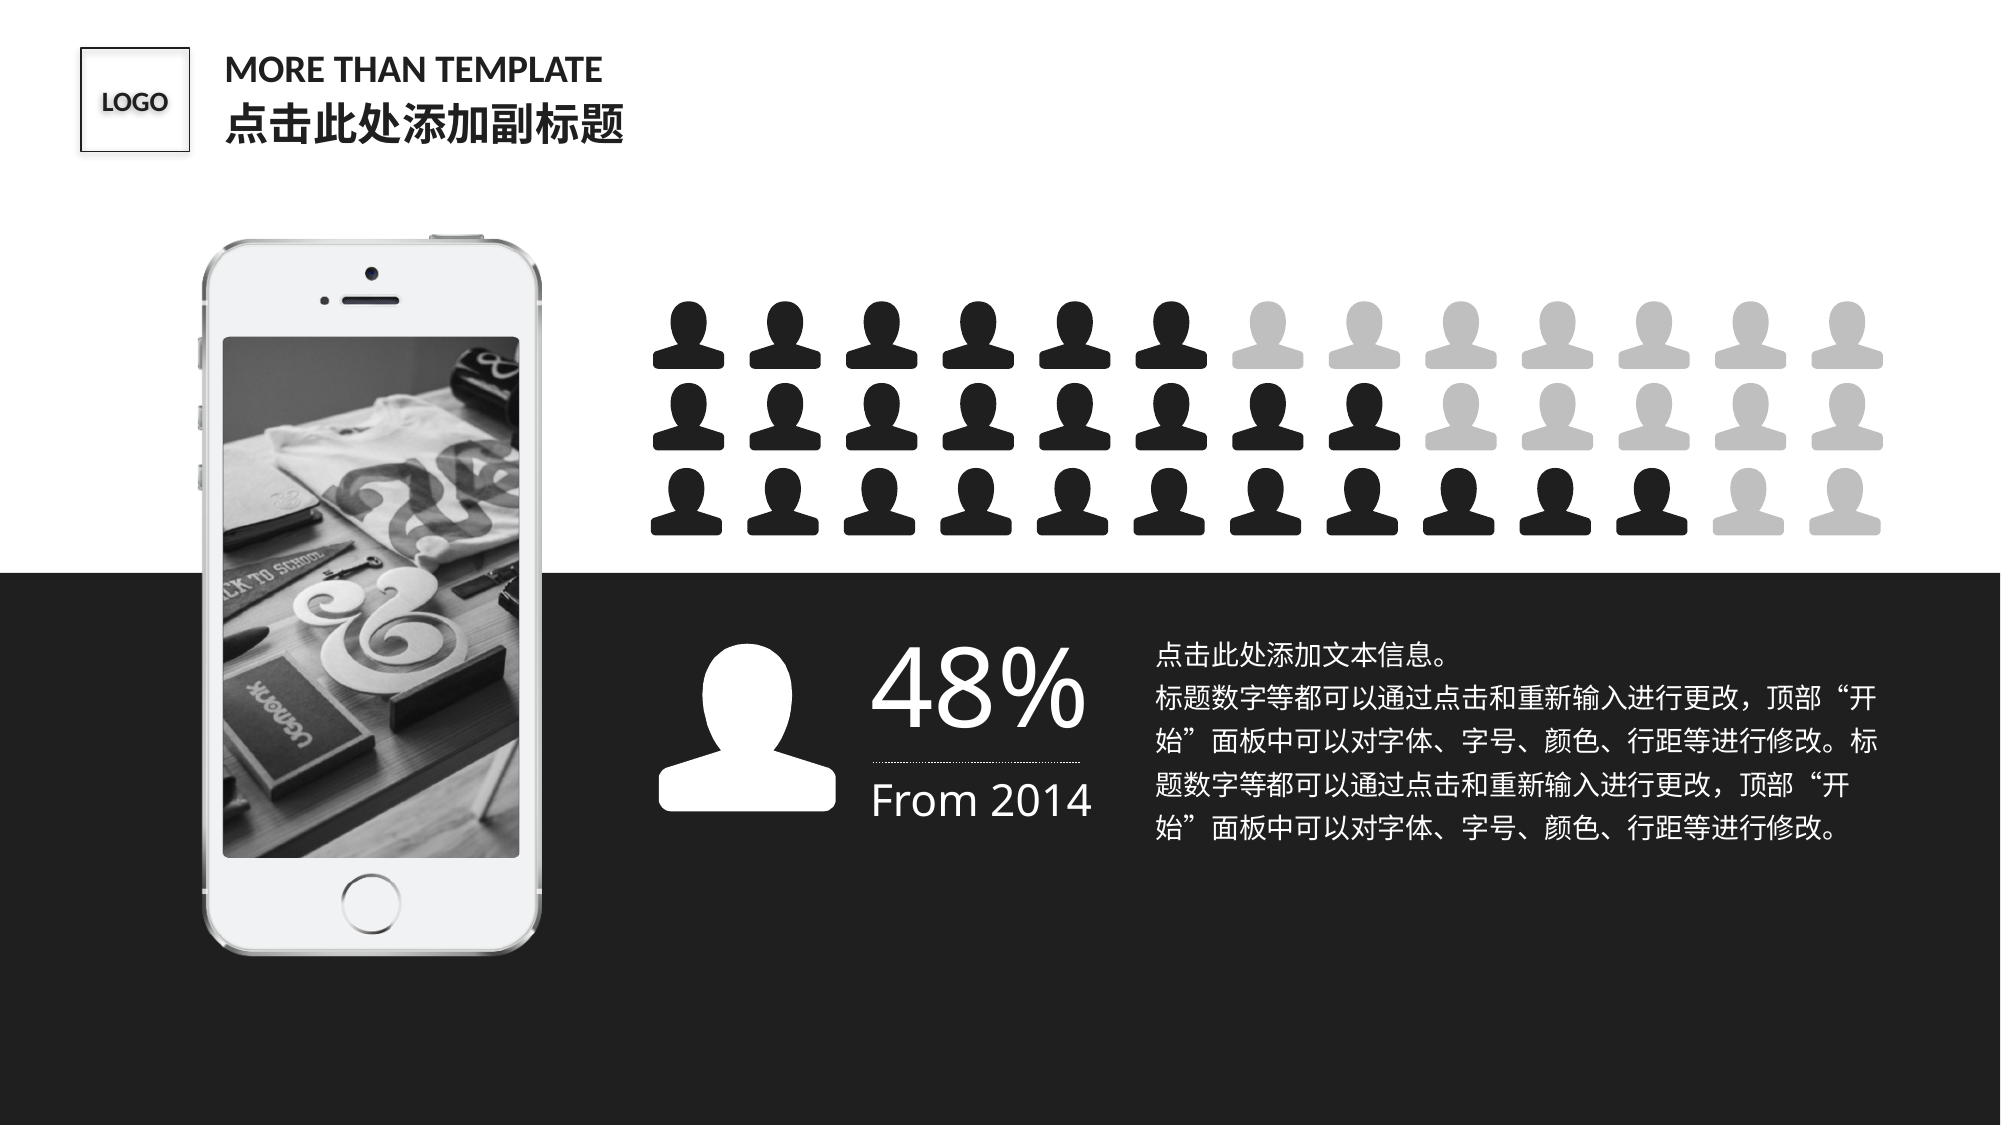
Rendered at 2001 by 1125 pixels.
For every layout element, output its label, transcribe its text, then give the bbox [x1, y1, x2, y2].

text_box [1811, 301, 1883, 369]
text_box [1039, 301, 1111, 369]
text_box MORE THAN TEMPLATE 点击此处添加副标题 [204, 29, 677, 159]
text_box [1328, 301, 1401, 369]
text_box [165, 200, 559, 987]
text_box [1712, 467, 1784, 536]
text_box [1715, 382, 1787, 451]
text_box [942, 382, 1014, 451]
text_box [1425, 301, 1497, 369]
text_box [1618, 301, 1690, 369]
text_box [0, 572, 2001, 1125]
text_box [1232, 301, 1304, 369]
text_box [843, 467, 916, 536]
text_box [653, 382, 725, 451]
text_box [1809, 467, 1881, 536]
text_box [855, 608, 1136, 835]
text_box [1616, 467, 1688, 536]
text_box [1423, 467, 1495, 536]
text_box [1135, 382, 1207, 451]
text_box [846, 301, 918, 369]
text_box [1519, 467, 1591, 536]
text_box LOGO [80, 47, 190, 152]
text_box [1811, 382, 1883, 451]
text_box [1328, 382, 1401, 451]
text_box [1715, 301, 1787, 369]
text_box 点击此处添加文本信息。 标题数字等都可以通过点击和重新输入进行更改，顶部“开始”面板中可以对字体、字号、颜色、行距等进行修改。标题数字等都可以通过点击和重新输入进行更改，顶部“开始”面板中可以对字体、字号、颜色、行距等进行修改。 [1135, 617, 1917, 855]
text_box [940, 467, 1012, 536]
text_box [942, 301, 1014, 369]
text_box [1232, 382, 1304, 451]
text_box [1618, 382, 1690, 451]
text_box [1326, 467, 1398, 536]
text_box [653, 301, 725, 369]
text_box [1521, 382, 1594, 451]
text_box [846, 382, 918, 451]
text_box [650, 467, 722, 536]
text_box [1133, 467, 1205, 536]
text_box [1135, 301, 1207, 369]
text_box [747, 467, 819, 536]
text_box [1521, 301, 1594, 369]
text_box [1036, 467, 1109, 536]
text_box [749, 382, 821, 451]
text_box [1039, 382, 1111, 451]
text_box [1425, 382, 1497, 451]
text_box [749, 301, 821, 369]
text_box [658, 643, 836, 812]
text_box [1230, 467, 1302, 536]
